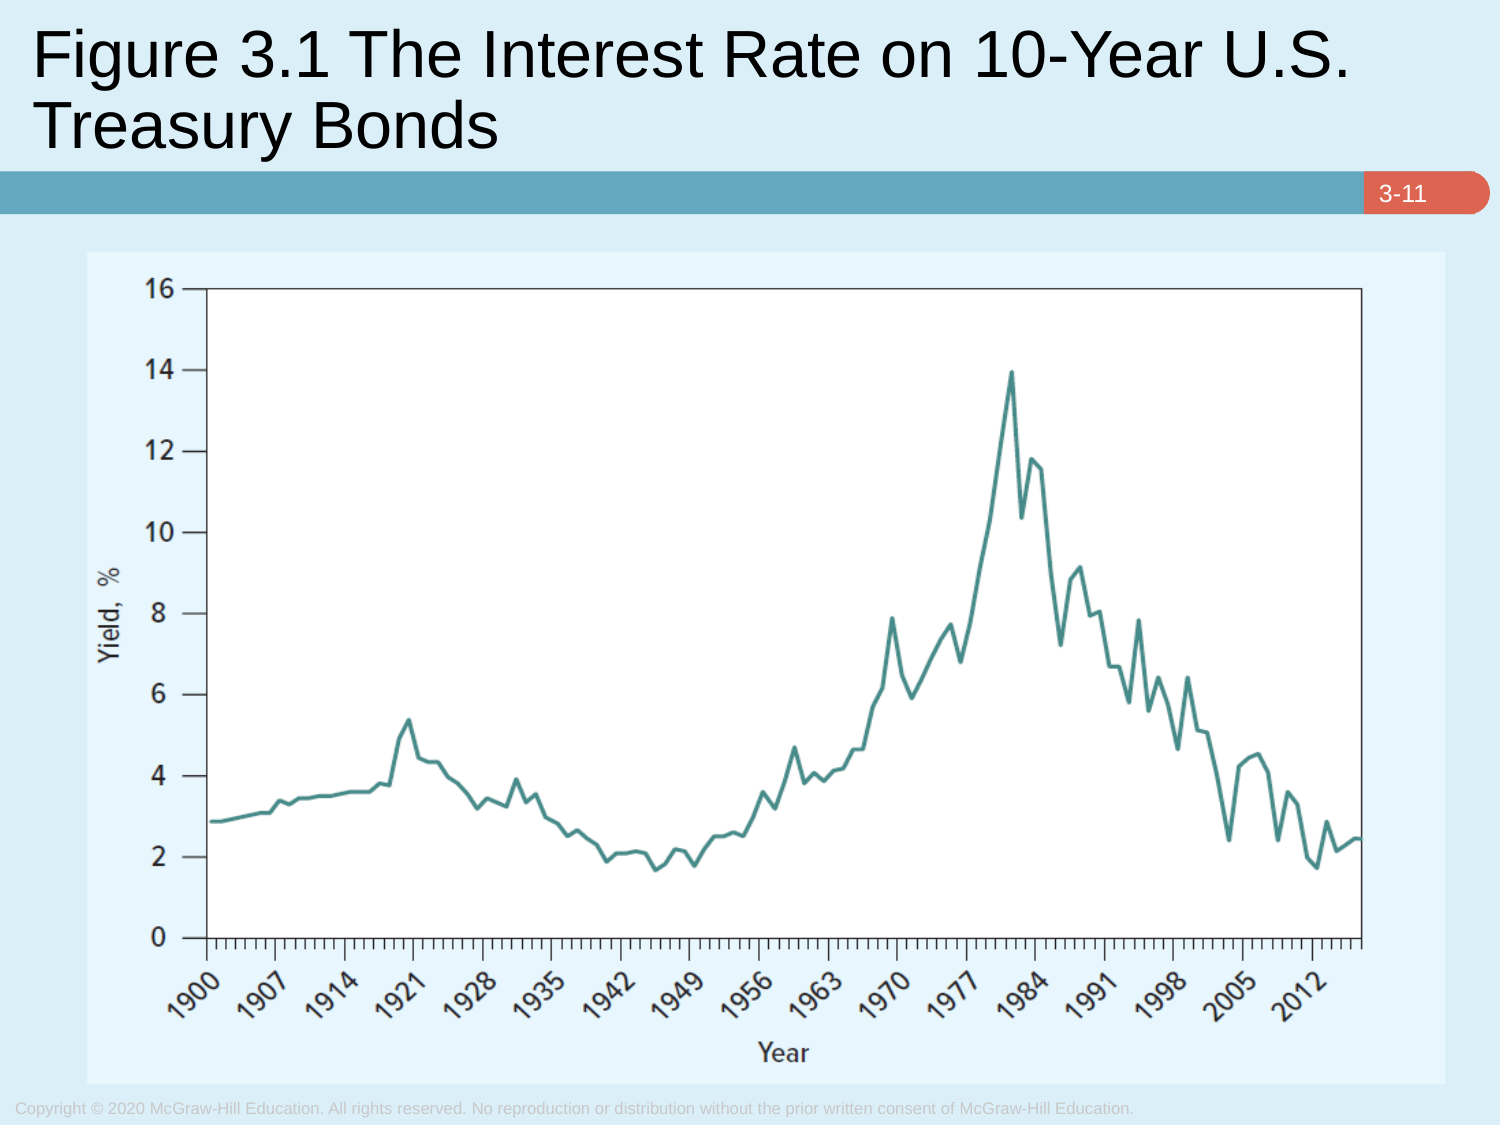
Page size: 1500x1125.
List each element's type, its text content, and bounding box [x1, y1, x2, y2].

title Figure 3.1 The Interest Rate on 10-Year U.S. Treasury Bonds [17, 11, 1500, 172]
picture [87, 252, 1446, 1084]
footer Copyright © 2020 McGraw-Hill Education. All rights reserved. No reproduction or distribution without the prior written consent of McGraw-Hill Education. [0, 1083, 1500, 1125]
